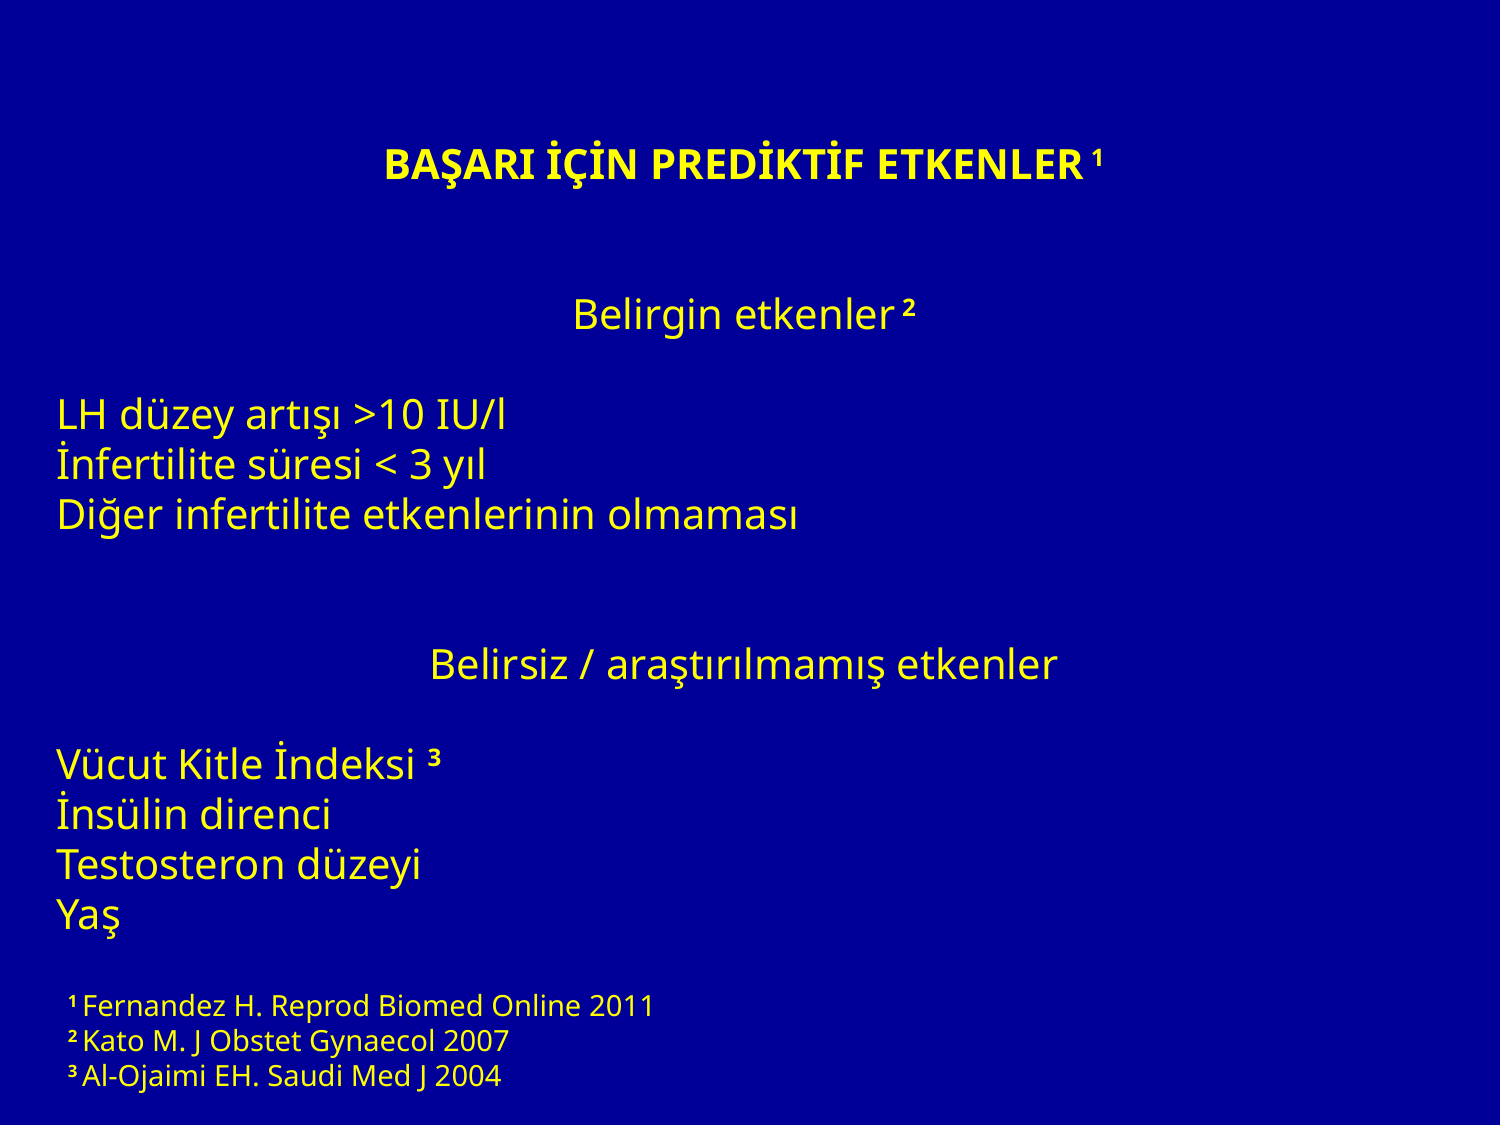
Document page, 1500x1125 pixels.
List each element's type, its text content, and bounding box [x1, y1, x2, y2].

text_box BAŞARI İÇİN PREDİKTİF ETKENLER 1 Belirgin etkenler 2 LH düzey artışı >10 IU/l İnfertilite süresi < 3 yıl Diğer infertilite etkenlerinin olmaması Belirsiz / araştırılmamış etkenler Vücut Kitle İndeksi 3 İnsülin direnci Testosteron düzeyi Yaş [41, 130, 1447, 946]
text_box 1 Fernandez H. Reprod Biomed Online 2011 2 Kato M. J Obstet Gynaecol 2007 3 Al-Ojaimi EH. Saudi Med J 2004 [53, 979, 1459, 1100]
